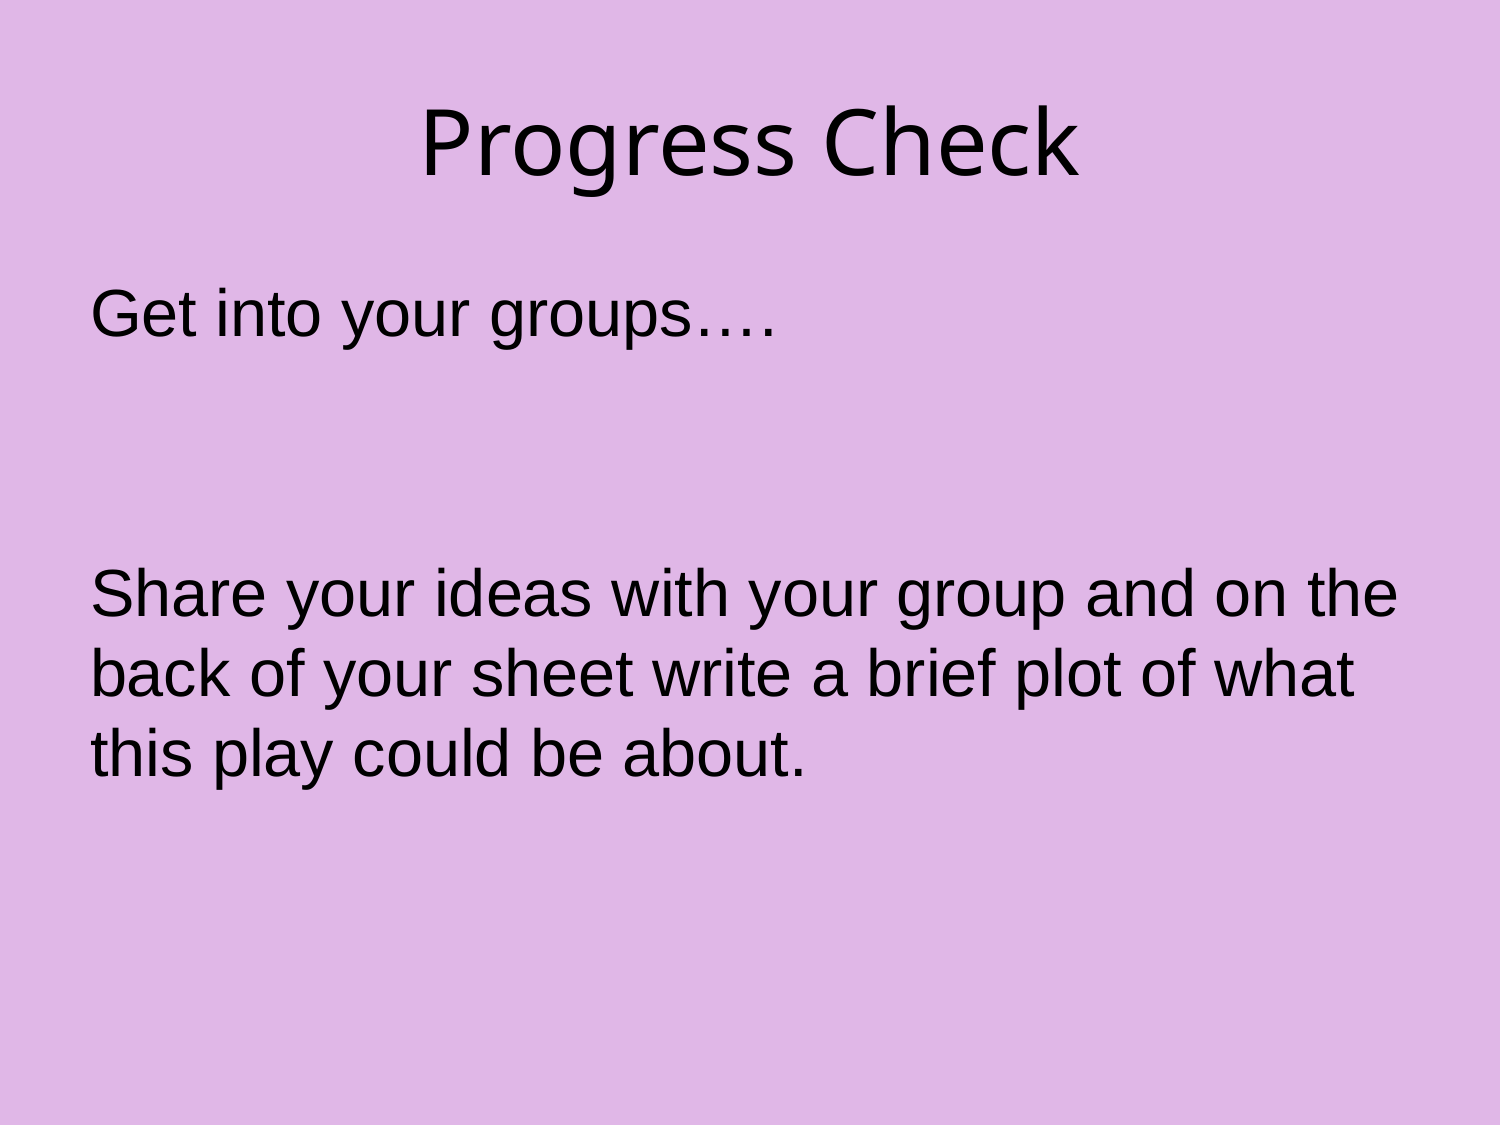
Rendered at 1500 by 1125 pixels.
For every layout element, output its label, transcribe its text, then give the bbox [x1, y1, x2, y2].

title Progress Check [75, 45, 1425, 233]
list Get into your groups…. Share your ideas with your group and on the back of your sheet write a brief plot of what this play could be about. [75, 262, 1425, 1005]
